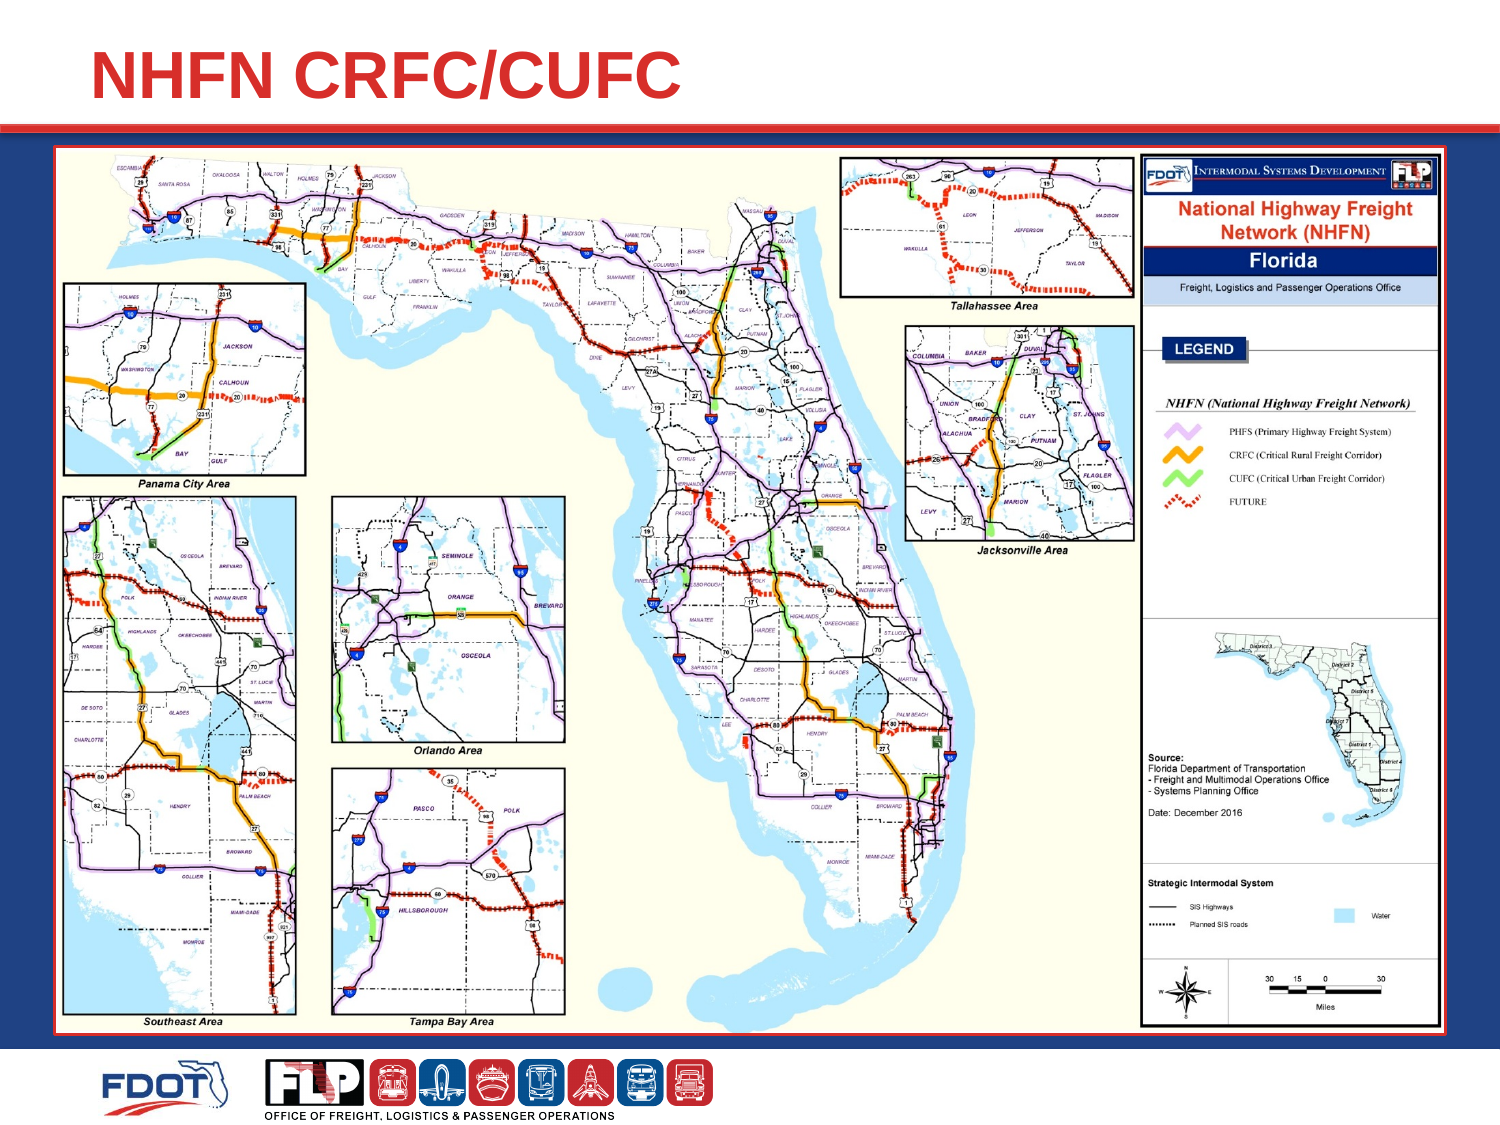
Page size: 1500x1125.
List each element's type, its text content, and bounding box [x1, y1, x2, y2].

picture [55, 148, 1445, 1034]
picture [98, 1054, 232, 1121]
picture [262, 1054, 714, 1121]
title NHFN CRFC/CUFC [75, 29, 1425, 125]
